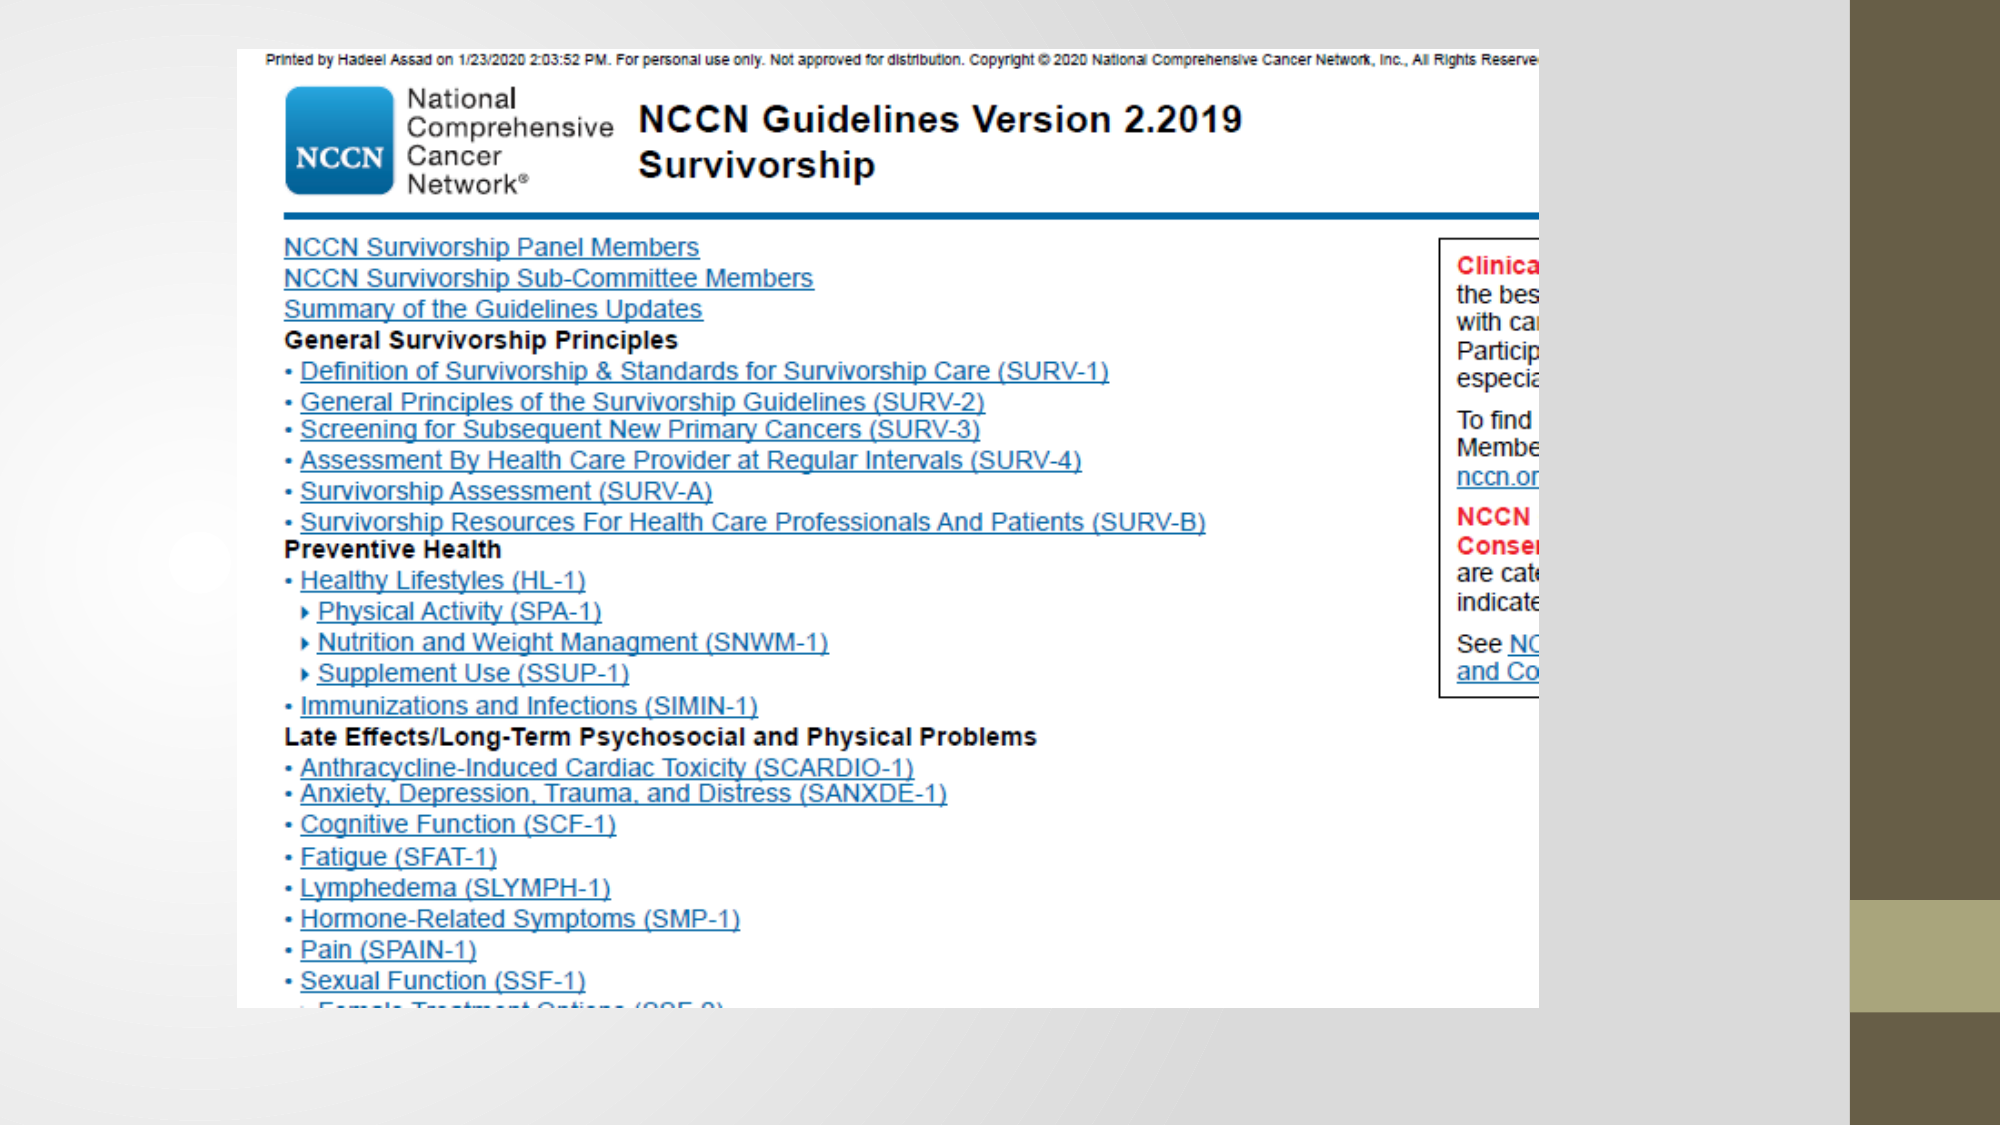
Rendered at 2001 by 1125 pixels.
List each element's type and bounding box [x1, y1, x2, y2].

picture [236, 49, 1540, 1009]
